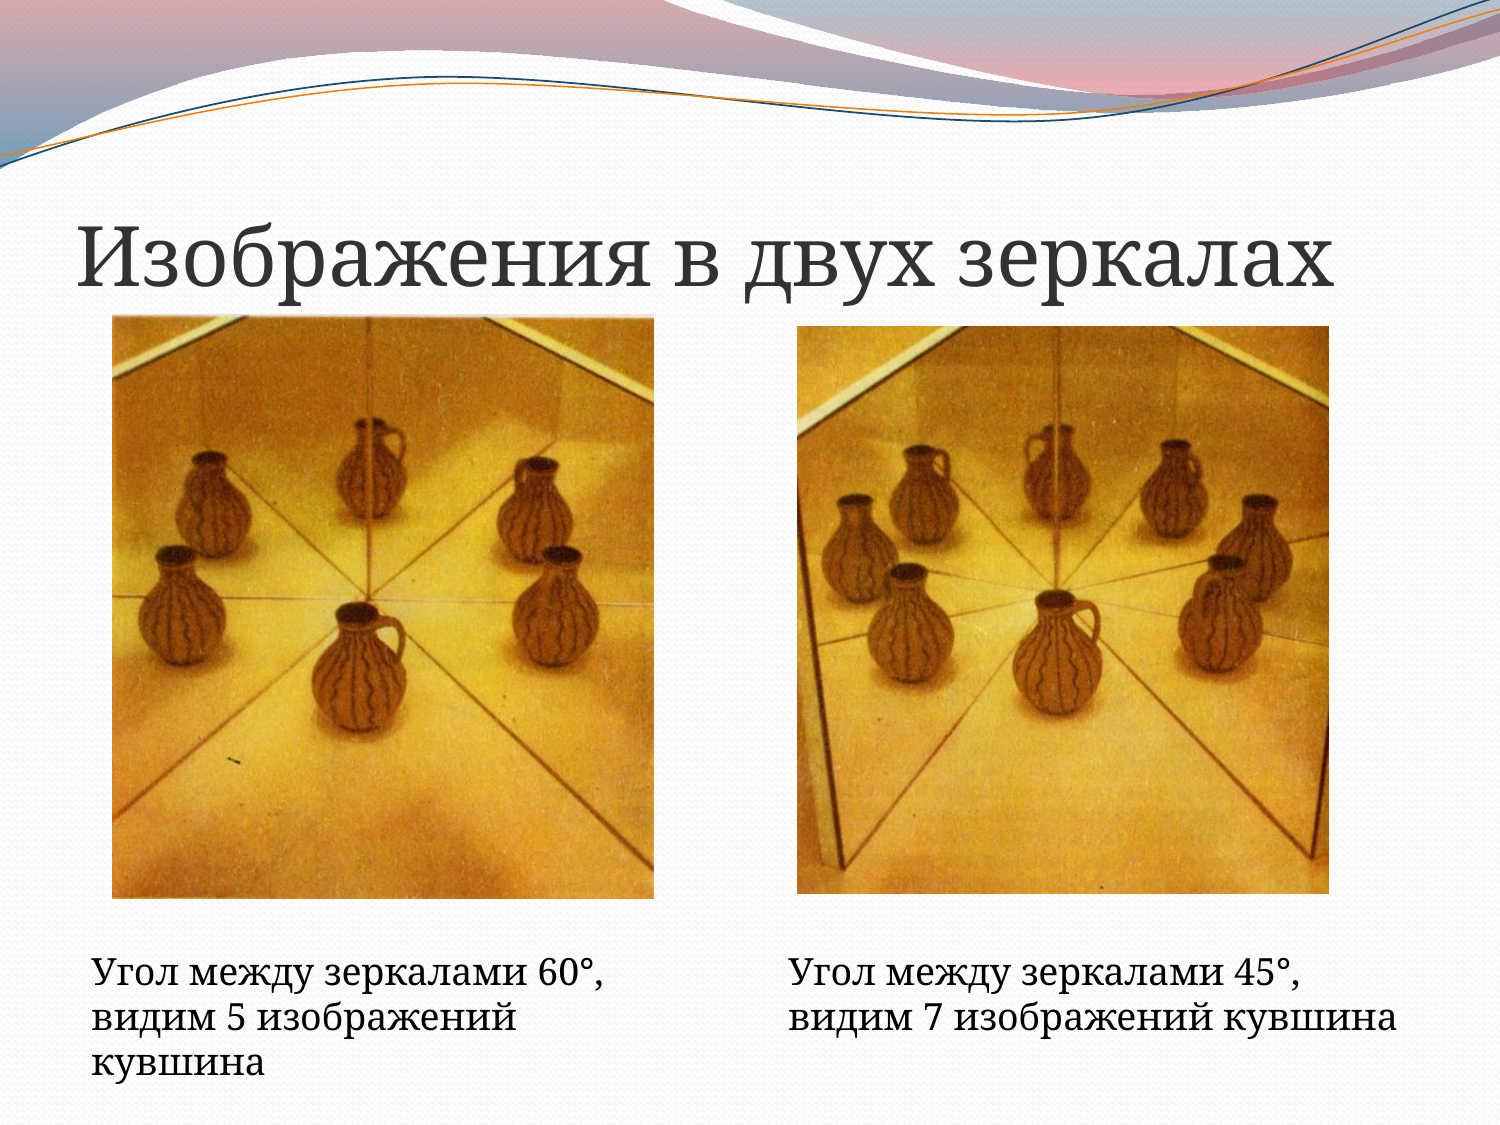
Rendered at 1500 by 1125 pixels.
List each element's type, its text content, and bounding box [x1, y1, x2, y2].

text_box Угол между зеркалами 60°, видим 5 изображений кувшина [76, 940, 715, 1091]
title Изображения в двух зеркалах [75, 115, 1425, 303]
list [796, 325, 1329, 894]
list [111, 314, 655, 900]
text_box Угол между зеркалами 45°, видим 7 изображений кувшина [773, 940, 1424, 1046]
